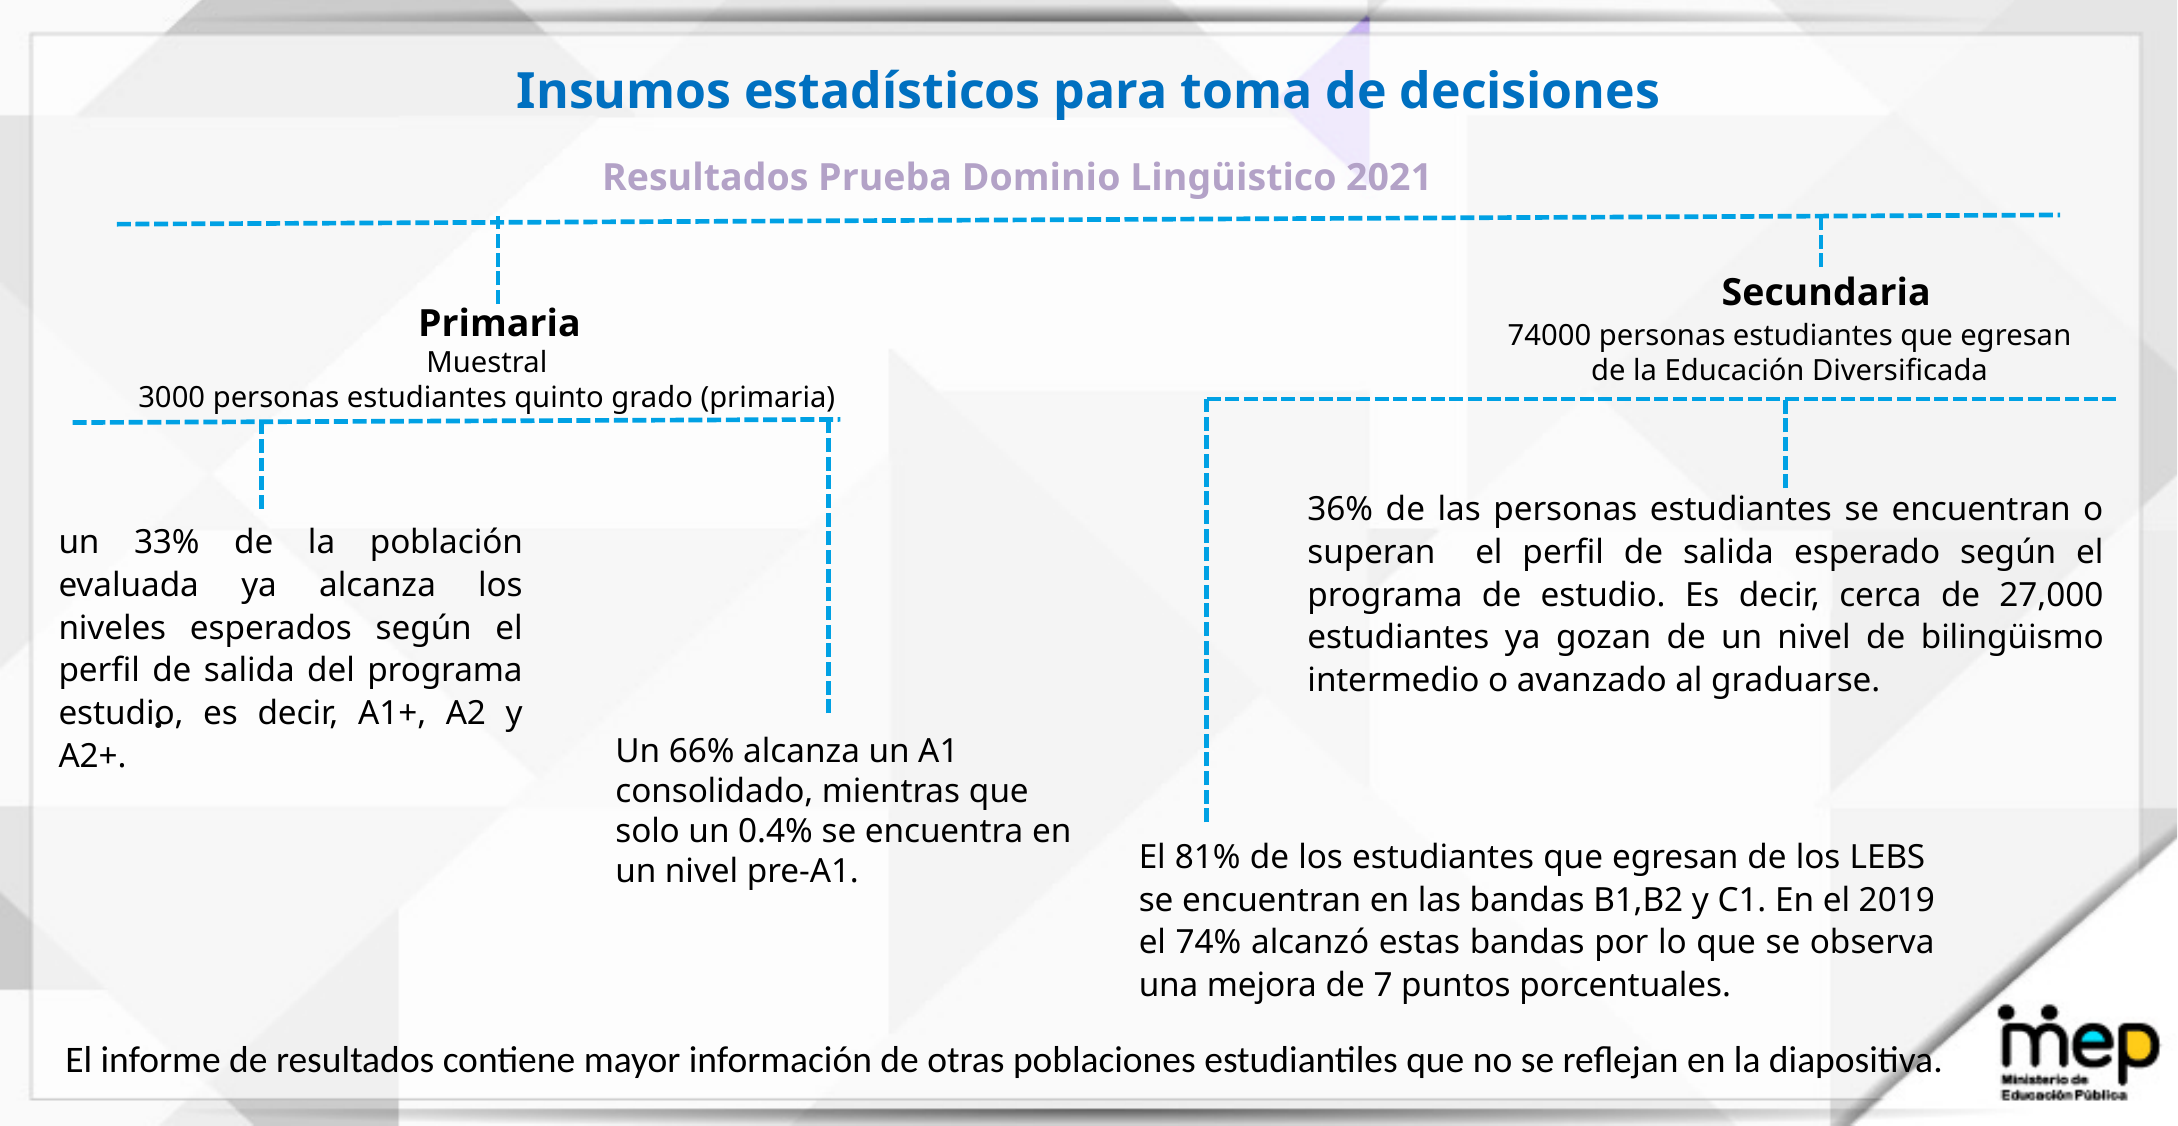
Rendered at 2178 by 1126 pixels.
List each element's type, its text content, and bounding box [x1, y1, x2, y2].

text_box Primaria [403, 291, 924, 351]
text_box El 81% de los estudiantes que egresan de los LEBS se encuentran en las bandas B1,B2 y C1. En el 2019 el 74% alcanzó estas bandas por lo que se observa una mejora de 7 puntos porcentuales. [1123, 782, 1951, 1011]
picture [0, 0, 2178, 1126]
text_box Insumos estadísticos para toma de decisiones [30, 51, 2147, 127]
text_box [116, 214, 1820, 225]
text_box Secundaria [1706, 260, 2178, 320]
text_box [829, 419, 841, 423]
text_box El informe de resultados contiene mayor información de otras poblaciones estudiantiles que no se reflejan en la diapositiva. [50, 1027, 2010, 1088]
text_box Resultados Prueba Dominio Lingüistico 2021 [580, 145, 1455, 206]
text_box Muestral 3000 personas estudiantes quinto grado (primaria) [101, 335, 873, 421]
text_box un 33% de la población evaluada ya alcanza los niveles esperados según el perfil de salida del programa estudio, es decir, A1+, A2 y A2+. [43, 510, 539, 782]
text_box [72, 419, 828, 423]
text_box Un 66% alcanza un A1 consolidado, mientras que solo un 0.4% se encuentra en un nivel pre-A1. [600, 722, 1107, 897]
text_box 74000 personas estudiantes que egresan de la Educación Diversificada [1486, 308, 2093, 394]
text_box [1822, 214, 2061, 225]
text_box 36% de las personas estudiantes se encuentran o superan el perfil de salida esperado según el programa de estudio. Es decir, cerca de 27,000 estudiantes ya gozan de un nivel de bilingüismo intermedio o avanzado al graduarse. [1292, 477, 2120, 706]
